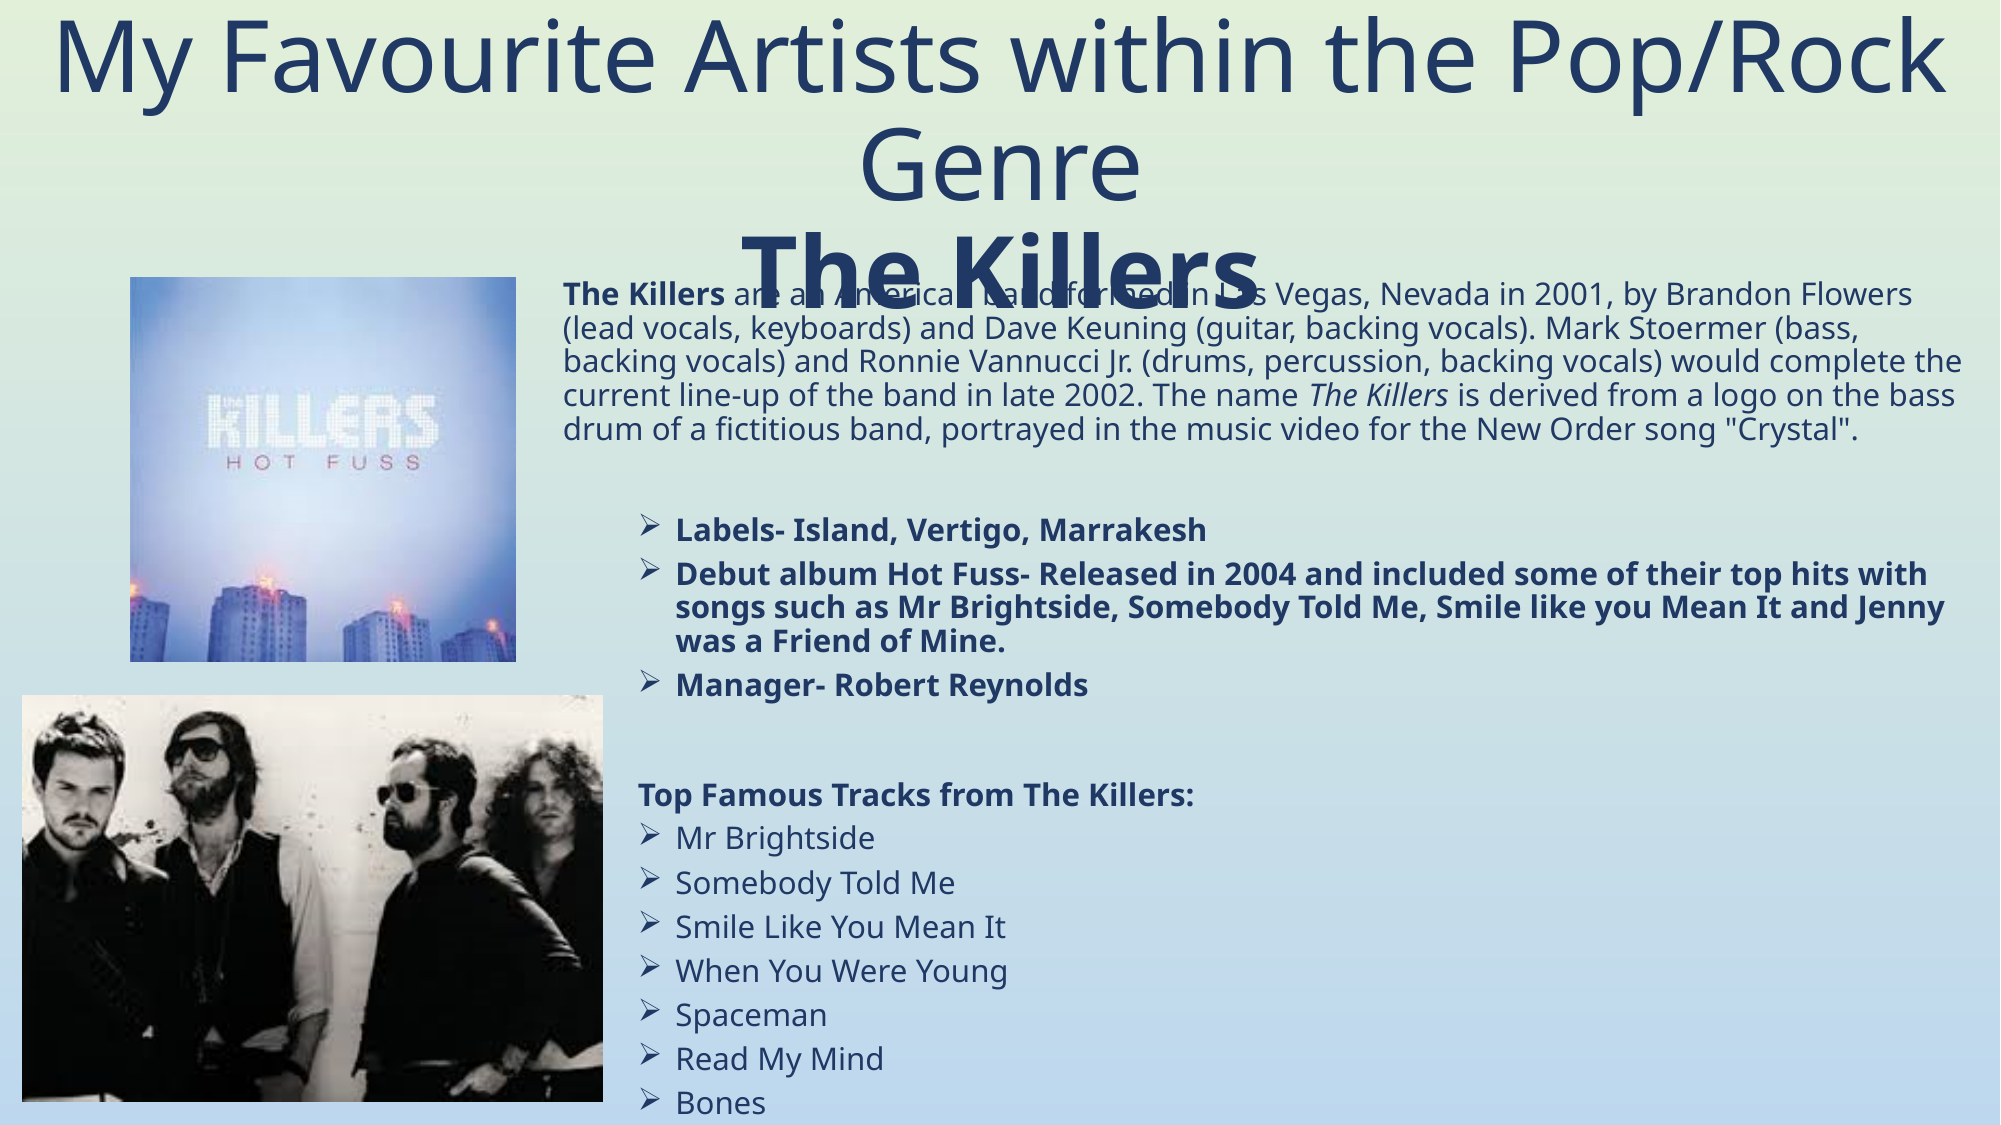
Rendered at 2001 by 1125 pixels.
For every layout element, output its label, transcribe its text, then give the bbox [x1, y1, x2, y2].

title My Favourite Artists within the Pop/Rock Genre The Killers [22, 59, 1980, 278]
picture [130, 277, 516, 662]
picture [21, 695, 603, 1103]
list The Killers are an American band formed in Las Vegas, Nevada in 2001, by Brandon Flowers (lead vocals, keyboards) and Dave Keuning (guitar, backing vocals). Mark Stoermer (bass, backing vocals) and Ronnie Vannucci Jr. (drums, percussion, backing vocals) would complete the current line-up of the band in late 2002. The name The Killers is derived from a logo on the bass drum of a fictitious band, portrayed in the music video for the New Order song "Crystal". Labels- Island, Vertigo, Marrakesh Debut album Hot Fuss- Released in 2004 and included some of their top hits with songs such as Mr Brightside, Somebody Told Me, Smile like you Mean It and Jenny was a Friend of Mine. Manager- Robert Reynolds Top Famous Tracks from The Killers: Mr Brightside Somebody Told Me Smile Like You Mean It When You Were Young Spaceman Read My Mind Bones Human [547, 271, 1990, 1119]
